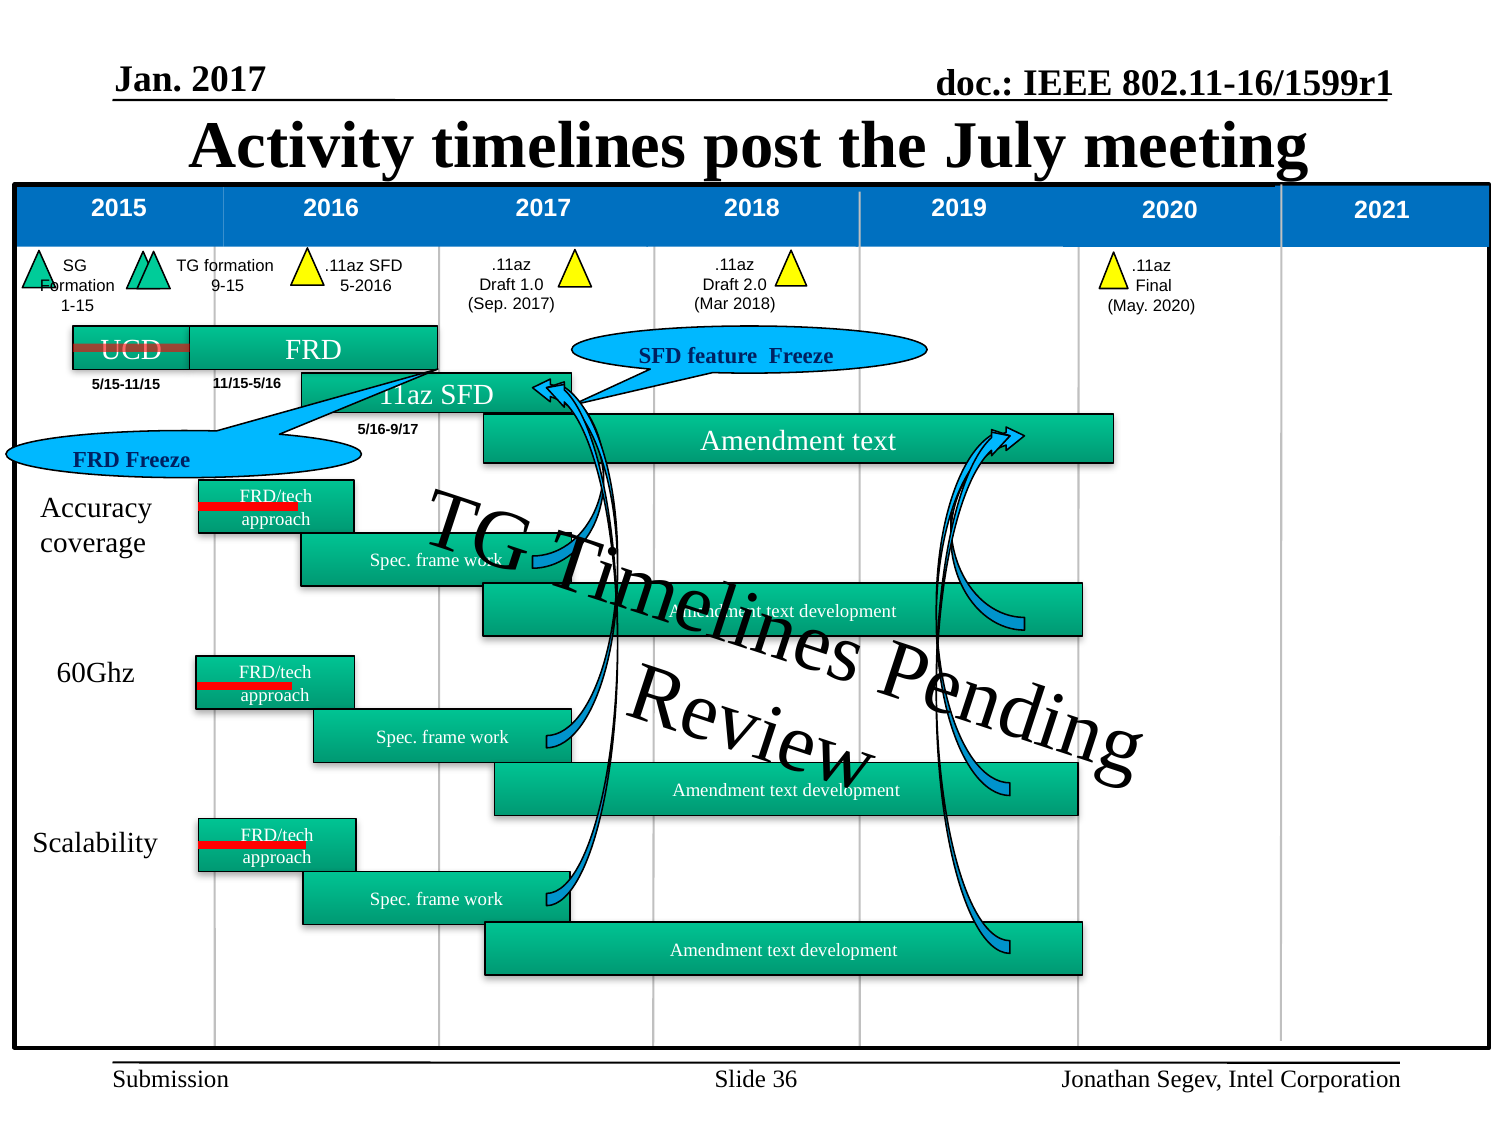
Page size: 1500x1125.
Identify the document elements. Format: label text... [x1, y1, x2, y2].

slide_number Slide 36 [712, 1061, 800, 1123]
footer Jonathan Segev, Intel Corporation [878, 1061, 1402, 1093]
title Activity timelines post the July meeting [112, 112, 1388, 169]
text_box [5, 184, 1490, 1049]
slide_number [114, 54, 423, 100]
